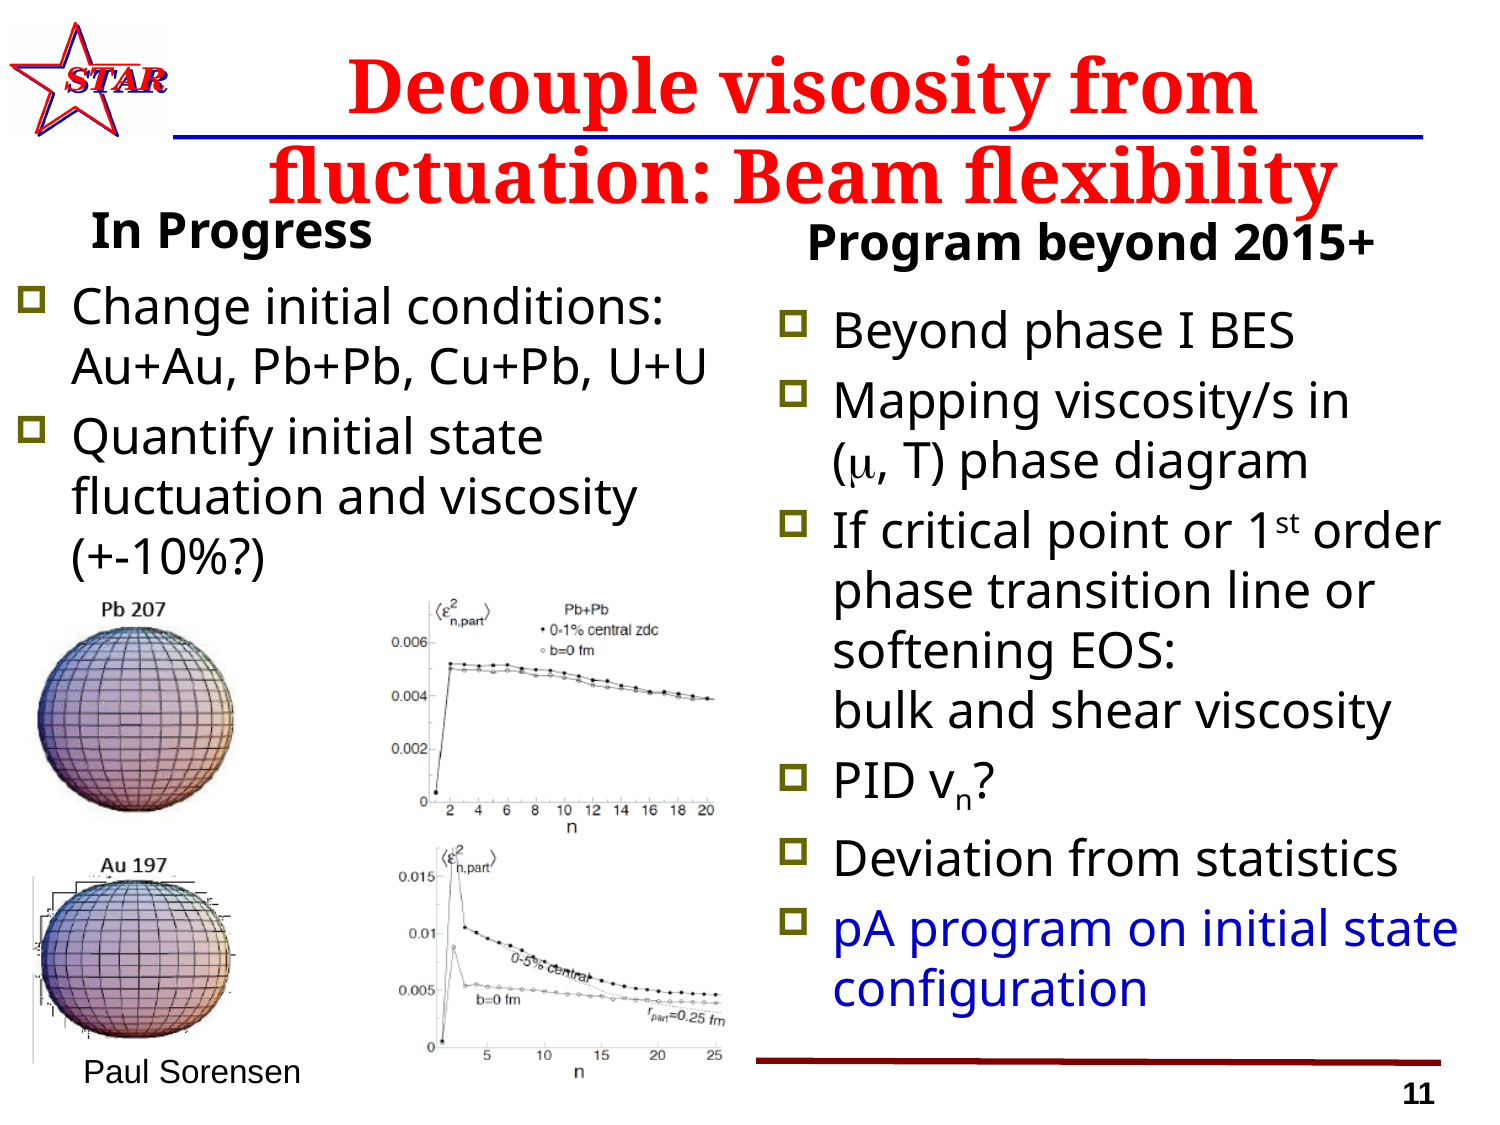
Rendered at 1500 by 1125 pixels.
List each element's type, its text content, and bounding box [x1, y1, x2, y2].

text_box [29, 585, 756, 1095]
list Program beyond 2015+ [791, 172, 1500, 278]
list In Progress [76, 160, 740, 266]
picture [5, 20, 169, 138]
list Change initial conditions: Au+Au, Pb+Pb, Cu+Pb, U+U Quantify initial state fluctuation and viscosity (+-10%?) [0, 267, 804, 780]
list Beyond phase I BES Mapping viscosity/s in (m, T) phase diagram If critical point or 1st order phase transition line or softening EOS: bulk and shear viscosity PID vn? Deviation from statistics pA program on initial state configuration [761, 290, 1500, 1024]
title Decouple viscosity from fluctuation: Beam flexibility [183, 30, 1425, 188]
